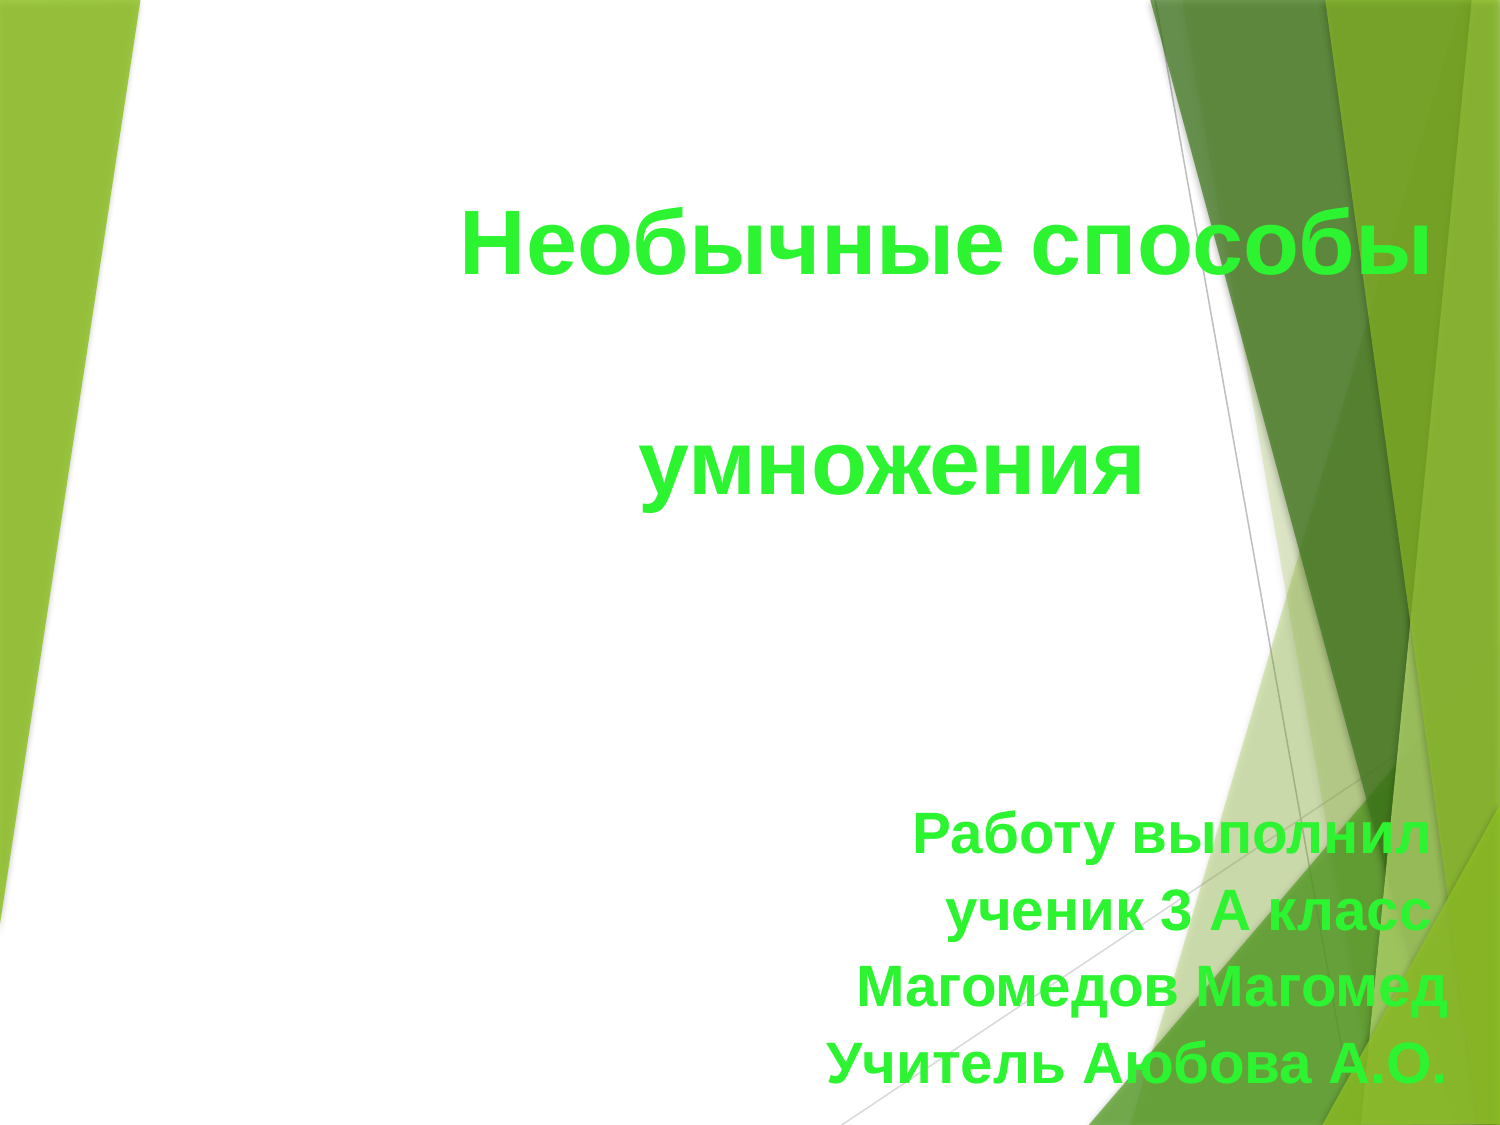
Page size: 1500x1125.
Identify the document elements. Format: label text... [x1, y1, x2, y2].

text_box Необычные способы умножения [445, 175, 1500, 521]
subtitle Работу выполнил ученик 3 А класс Магомедов Магомед Учитель Аюбова А.О. [572, 633, 1464, 1091]
